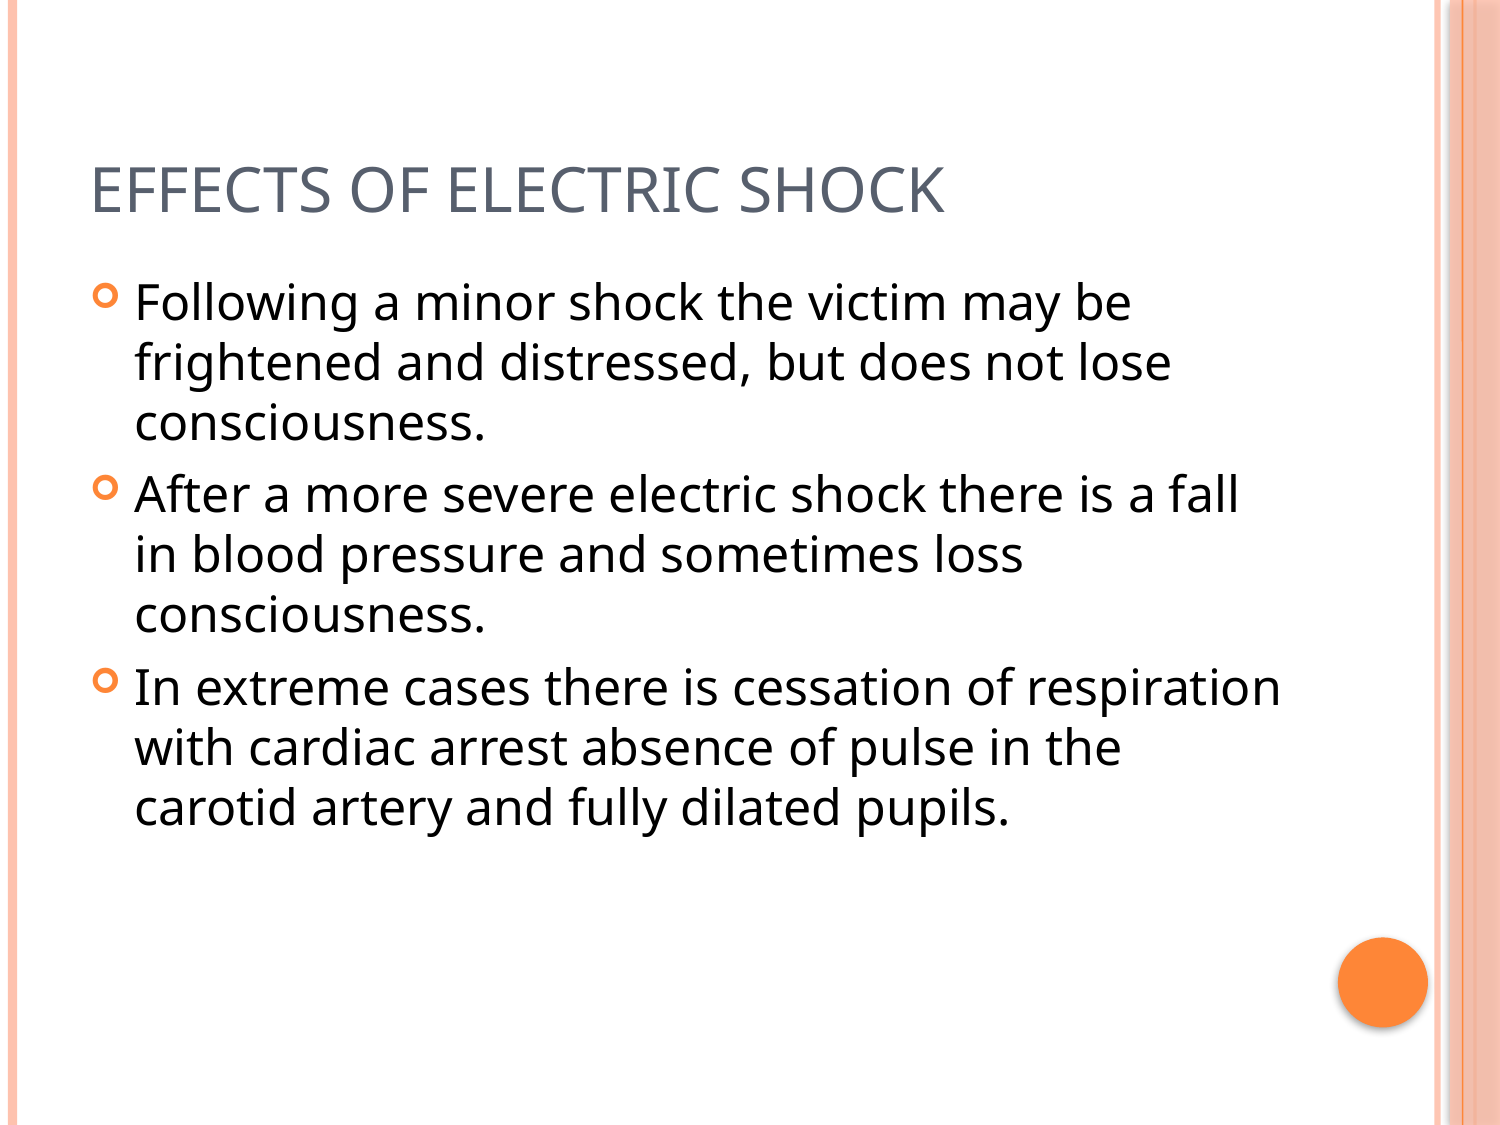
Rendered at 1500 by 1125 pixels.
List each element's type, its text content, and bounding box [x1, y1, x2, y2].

title Effects of electric shock [75, 45, 1300, 233]
list Following a minor shock the victim may be frightened and distressed, but does not lose consciousness. After a more severe electric shock there is a fall in blood pressure and sometimes loss consciousness. In extreme cases there is cessation of respiration with cardiac arrest absence of pulse in the carotid artery and fully dilated pupils. [75, 262, 1300, 1062]
